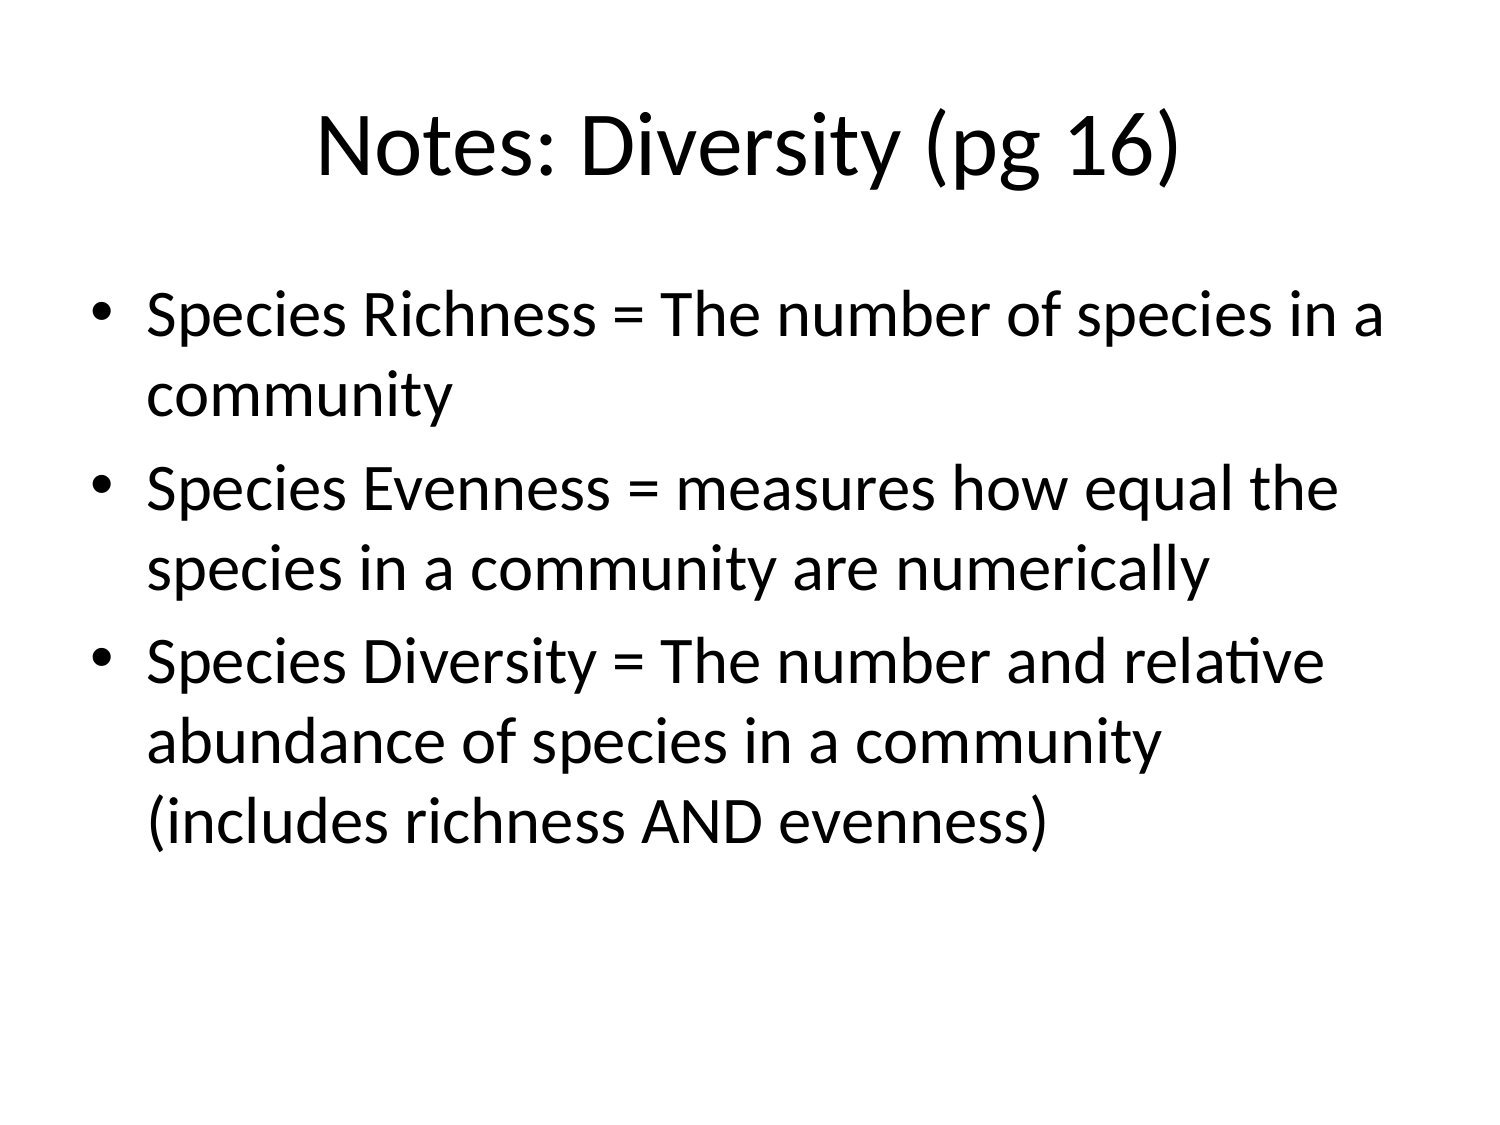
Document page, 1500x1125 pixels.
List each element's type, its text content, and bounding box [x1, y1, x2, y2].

title Notes: Diversity (pg 16) [75, 45, 1425, 233]
list Species Richness = The number of species in a community Species Evenness = measures how equal the species in a community are numerically Species Diversity = The number and relative abundance of species in a community (includes richness AND evenness) [75, 262, 1425, 1005]
